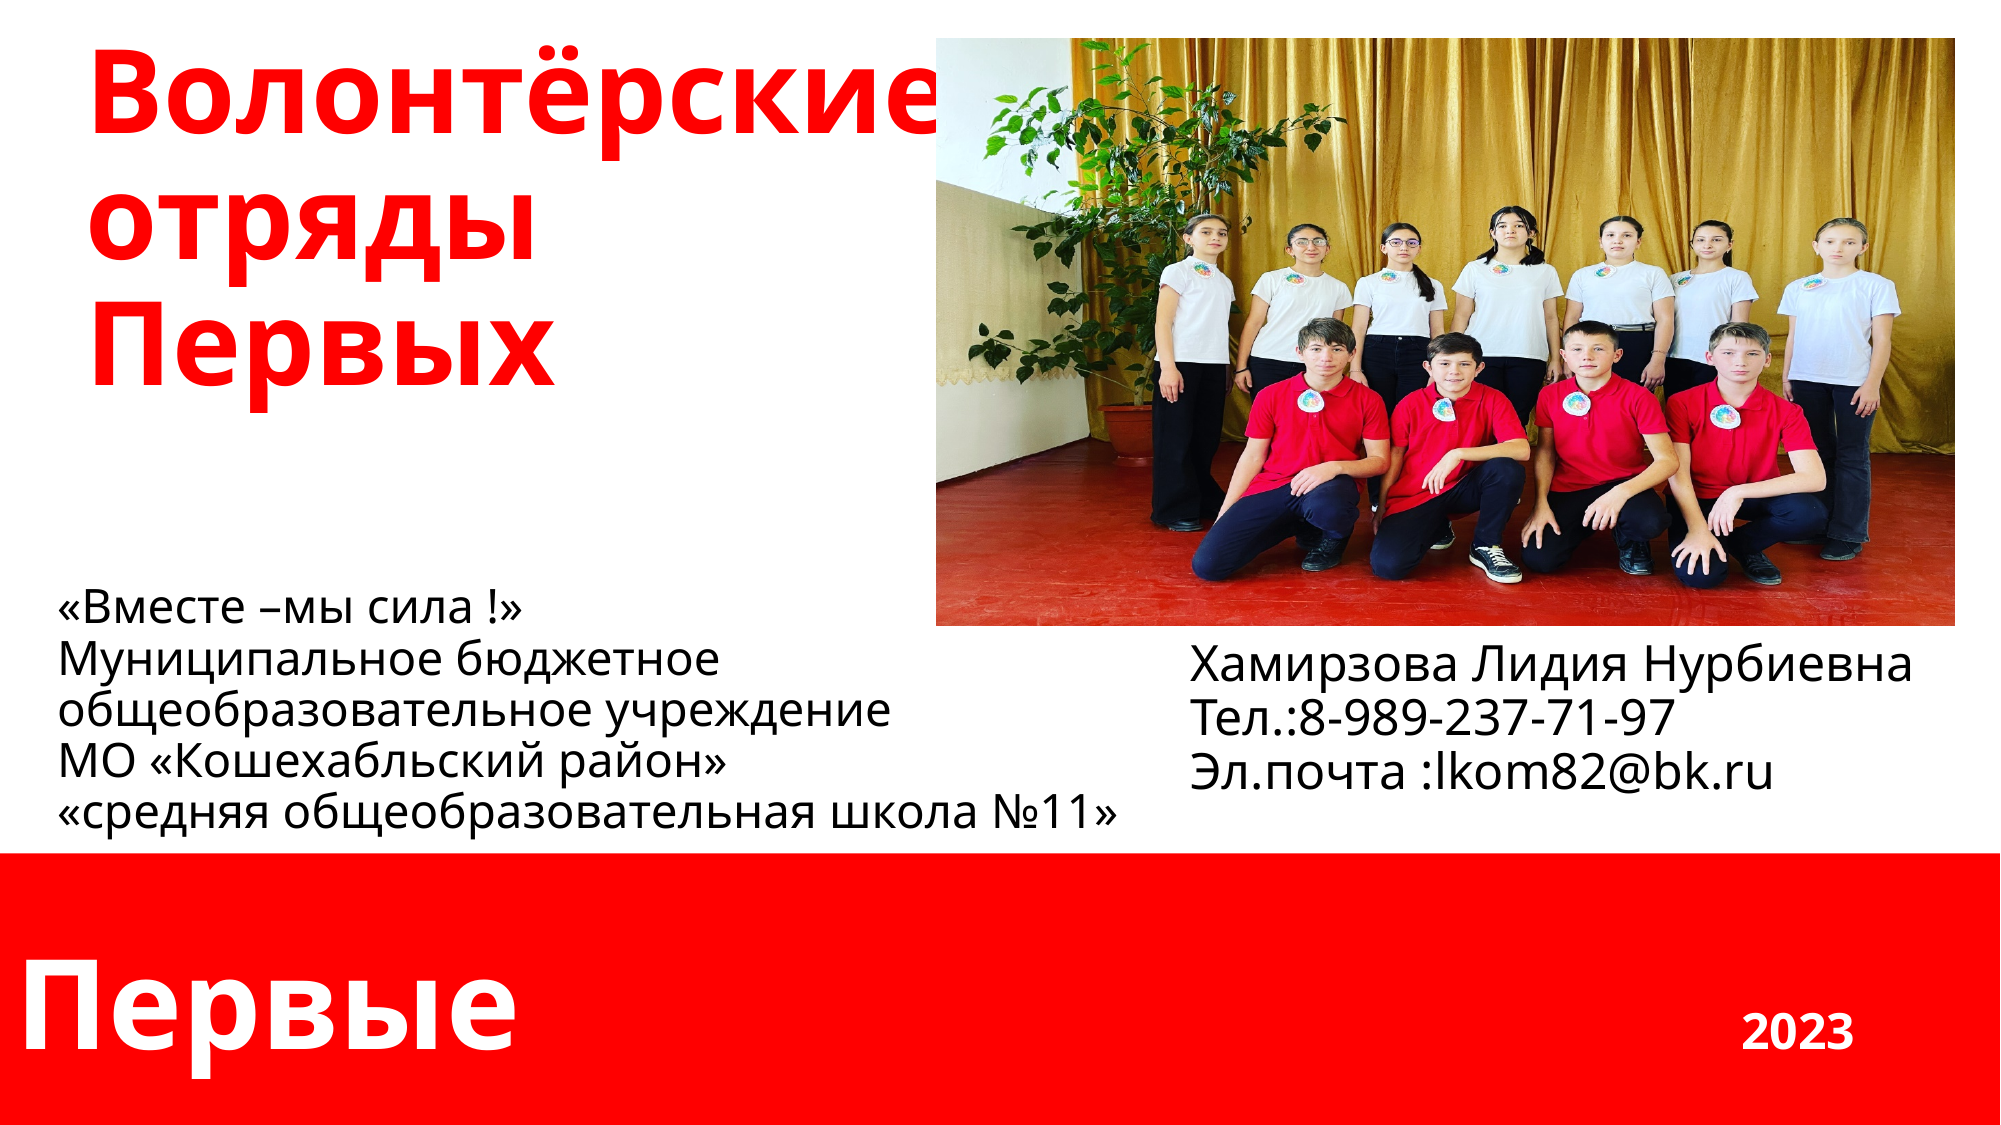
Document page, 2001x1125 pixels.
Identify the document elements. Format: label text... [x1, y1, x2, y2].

text_box «Вместе –мы сила !» Муниципальное бюджетное общеобразовательное учреждение МО «Кошехабльский район» «средняя общеобразовательная школа №11» [42, 521, 1141, 847]
text_box Хамирзова Лидия Нурбиевна Тел.:8-989-237-71-97 Эл.почта :lkom82@bk.ru [1175, 544, 1975, 808]
subtitle Первые 2023 [0, 853, 2000, 1125]
title Волонтёрские отряды Первых [70, 21, 1233, 418]
picture [936, 38, 1955, 626]
